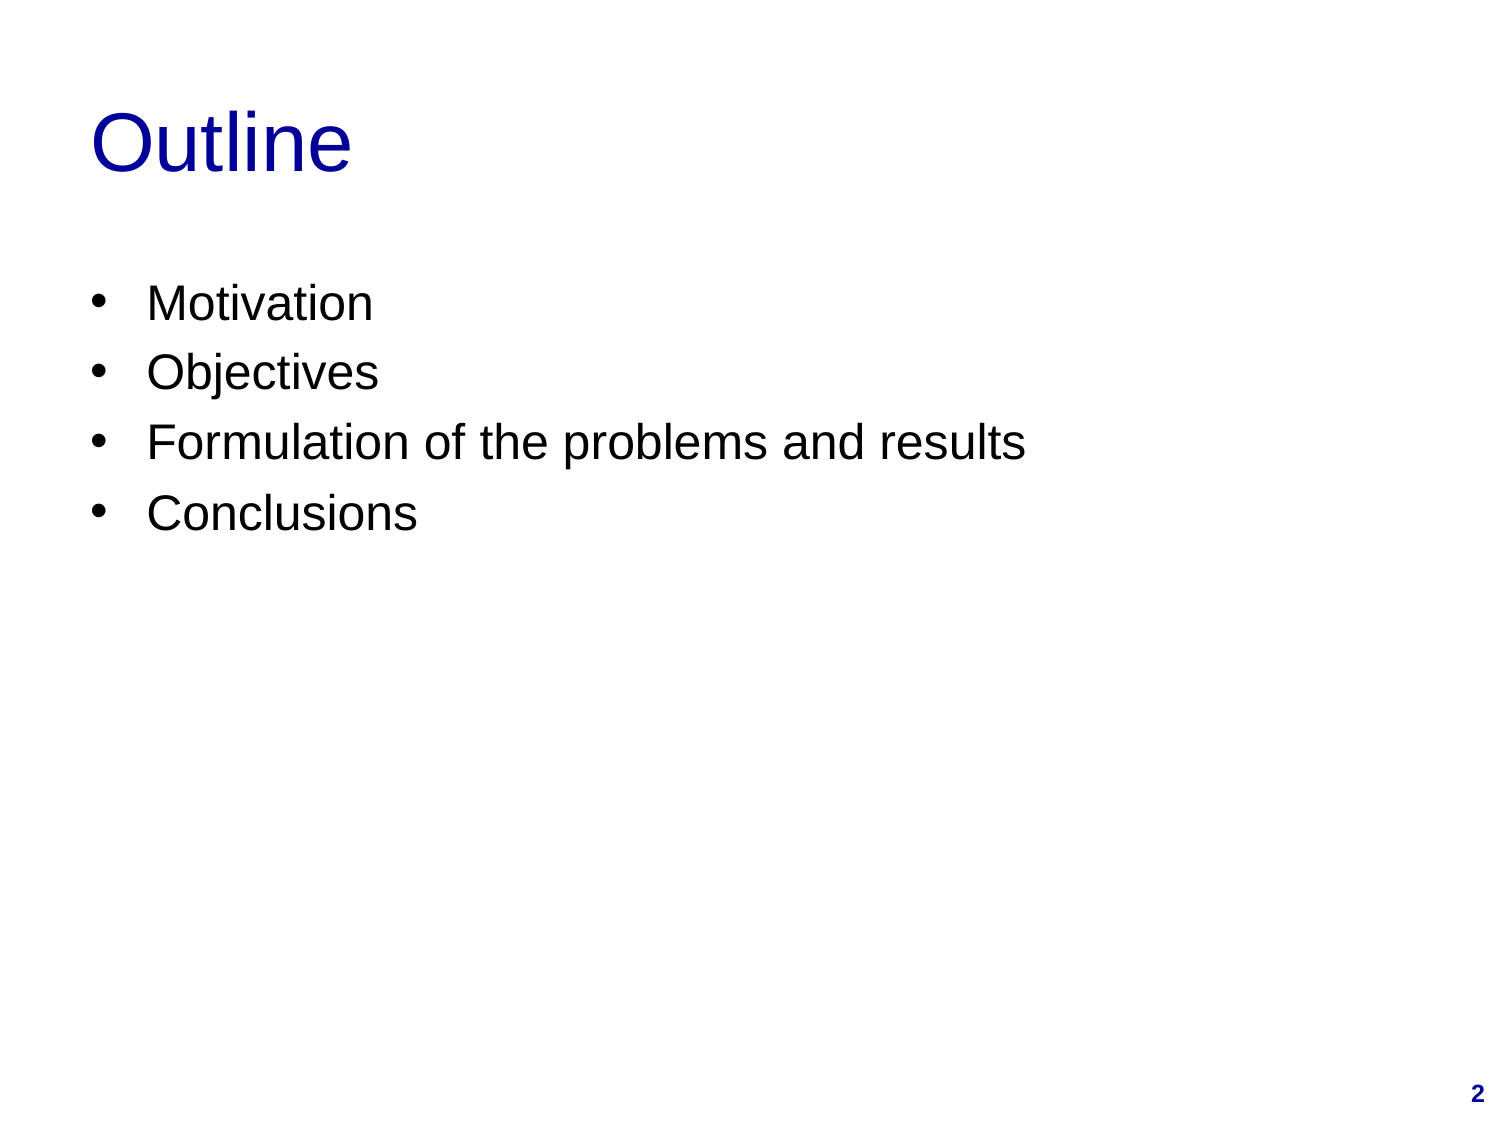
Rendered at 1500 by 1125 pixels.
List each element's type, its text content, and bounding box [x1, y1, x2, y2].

list Motivation Objectives Formulation of the problems and results Conclusions [75, 262, 1425, 1005]
slide_number 2 [1417, 1070, 1500, 1125]
title Outline [75, 80, 1425, 229]
